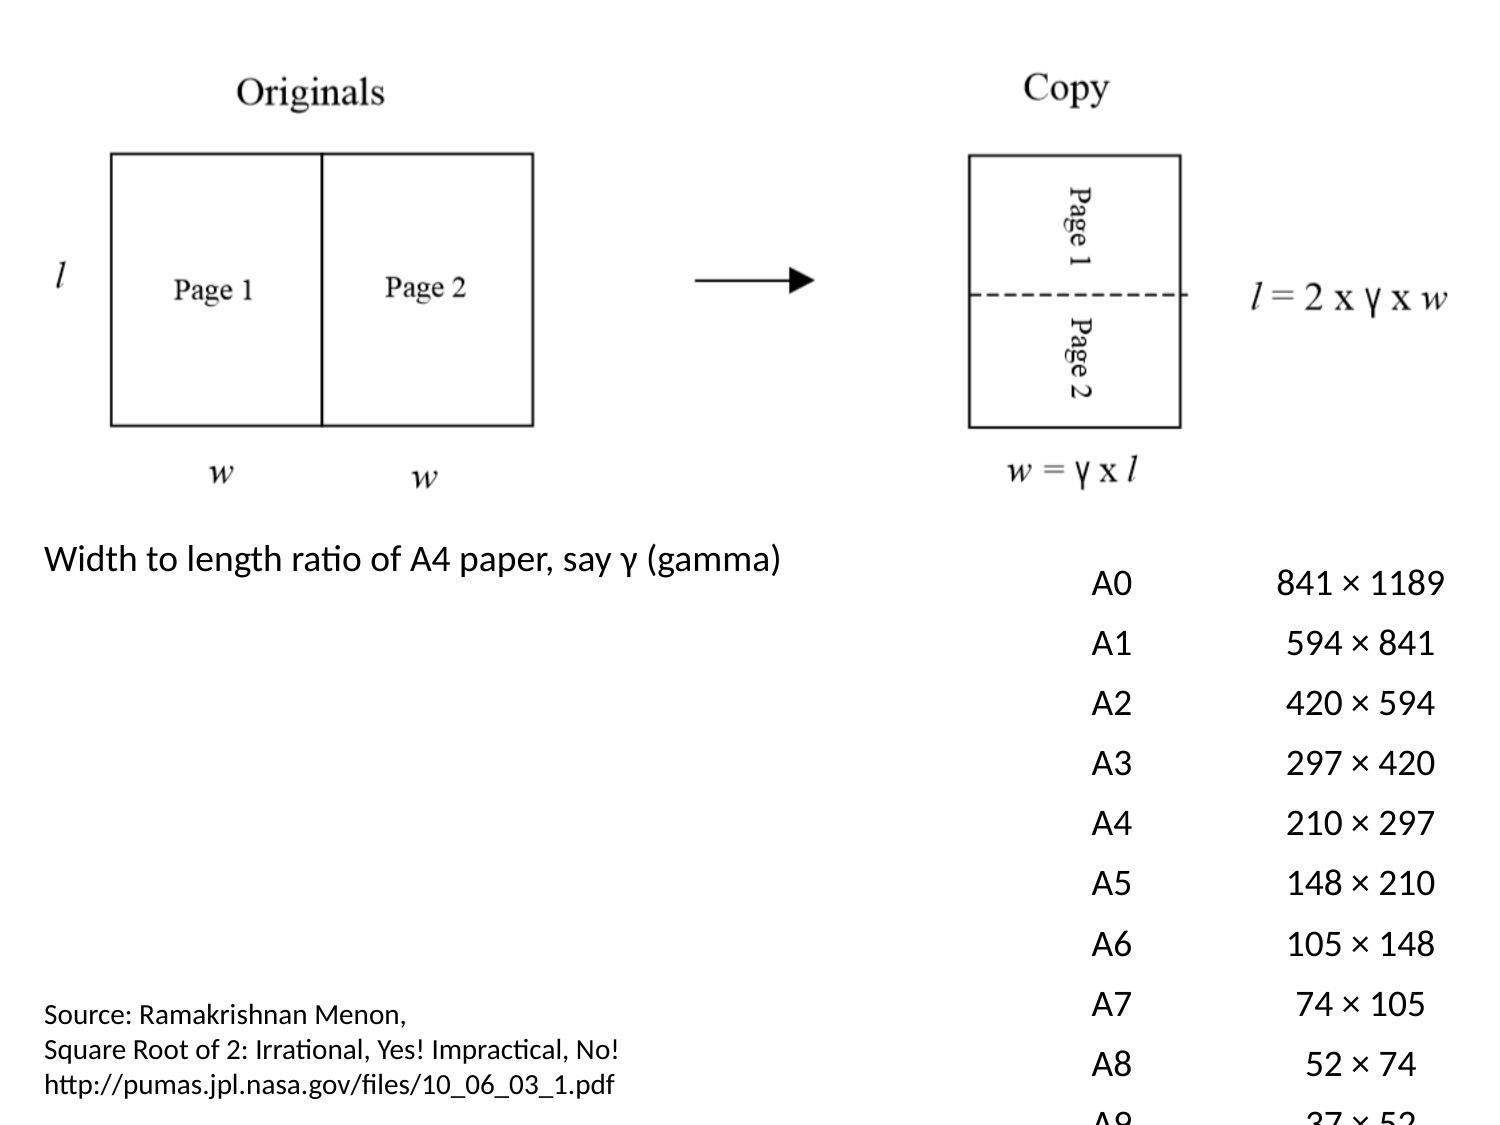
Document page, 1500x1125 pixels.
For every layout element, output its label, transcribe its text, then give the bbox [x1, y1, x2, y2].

table_cell 420 × 594 [1216, 676, 1500, 736]
table_cell A6 [1008, 917, 1216, 977]
table_cell A5 [1008, 857, 1216, 917]
table_cell 37 × 52 [1216, 1097, 1500, 1125]
table_cell A8 [1008, 1037, 1216, 1097]
table_cell A1 [1008, 616, 1216, 676]
table_cell 210 × 297 [1216, 796, 1500, 857]
table_header 841 × 1189 [1216, 556, 1500, 616]
table_cell 74 × 105 [1216, 977, 1500, 1037]
picture [40, 42, 1471, 504]
table_cell 148 × 210 [1216, 857, 1500, 917]
table_cell A3 [1008, 736, 1216, 796]
text_box Source: Ramakrishnan Menon, Square Root of 2: Irrational, Yes! Impractical, No! http://pumas.jpl.nasa.gov/files/10_06_03_1.pdf [29, 987, 1008, 1108]
table_cell A9 [1008, 1097, 1216, 1125]
table_cell 105 × 148 [1216, 917, 1500, 977]
table_cell 594 × 841 [1216, 616, 1500, 676]
text_box Width to length ratio of A4 paper, say γ (gamma) [29, 527, 869, 587]
table_cell 52 × 74 [1216, 1037, 1500, 1097]
table_cell 297 × 420 [1216, 736, 1500, 796]
table_header A0 [1008, 556, 1216, 616]
table_cell A7 [1008, 977, 1216, 1037]
table_cell A2 [1008, 676, 1216, 736]
table_cell A4 [1008, 796, 1216, 857]
